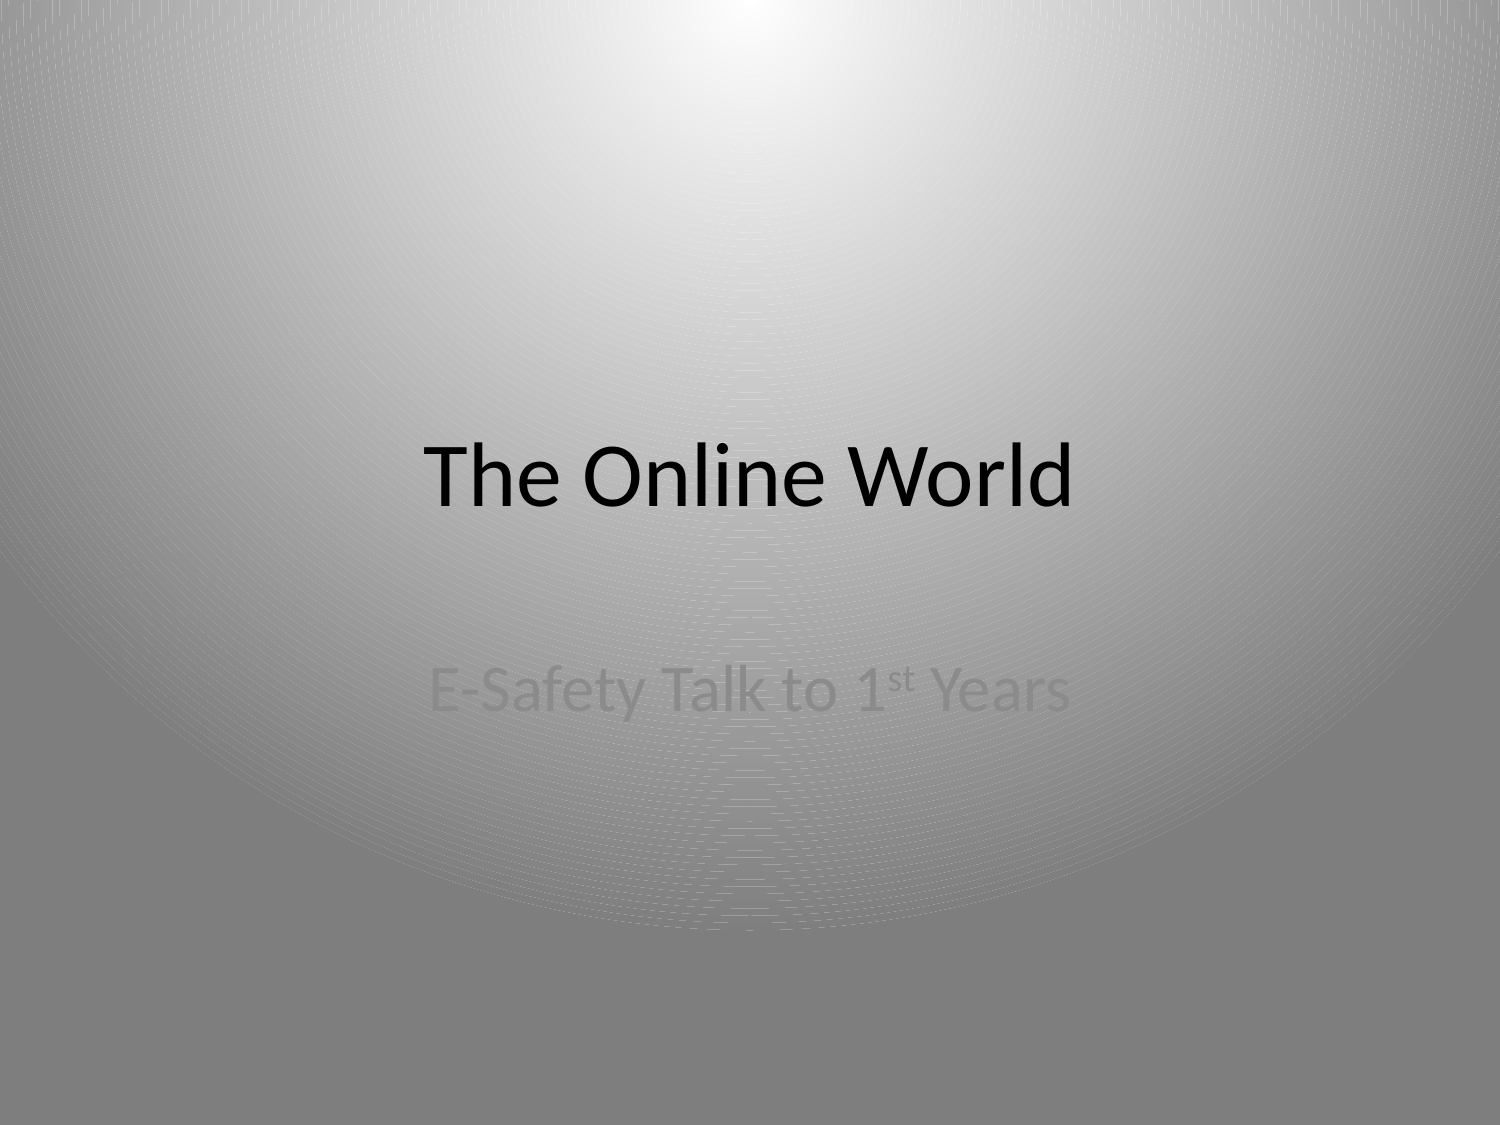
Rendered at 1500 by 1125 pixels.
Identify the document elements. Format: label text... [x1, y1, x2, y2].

title The Online World [112, 349, 1388, 591]
subtitle E-Safety Talk to 1st Years [225, 637, 1275, 925]
